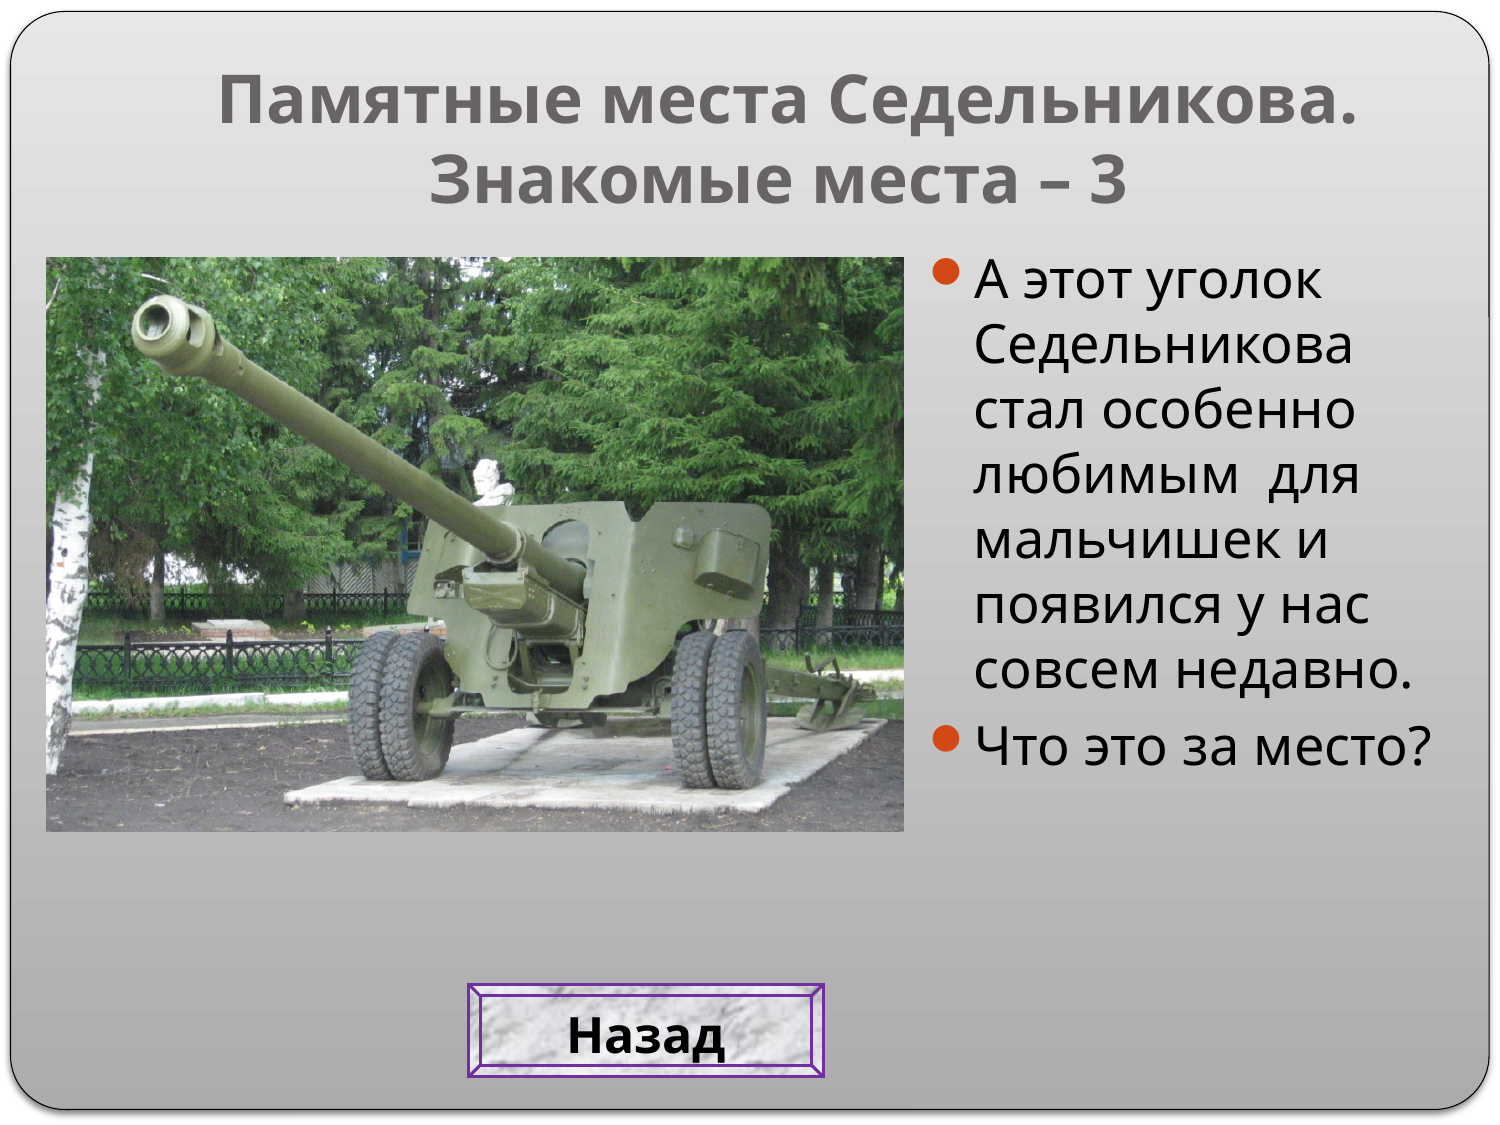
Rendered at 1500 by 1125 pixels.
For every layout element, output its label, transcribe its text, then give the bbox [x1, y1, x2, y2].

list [46, 257, 905, 833]
title Памятные места Седельникова. Знакомые места – 3 [150, 45, 1425, 233]
text_box Назад [468, 984, 824, 1077]
list А этот уголок Седельникова стал особенно любимым для мальчишек и появился у нас совсем недавно. Что это за место? [914, 237, 1465, 786]
